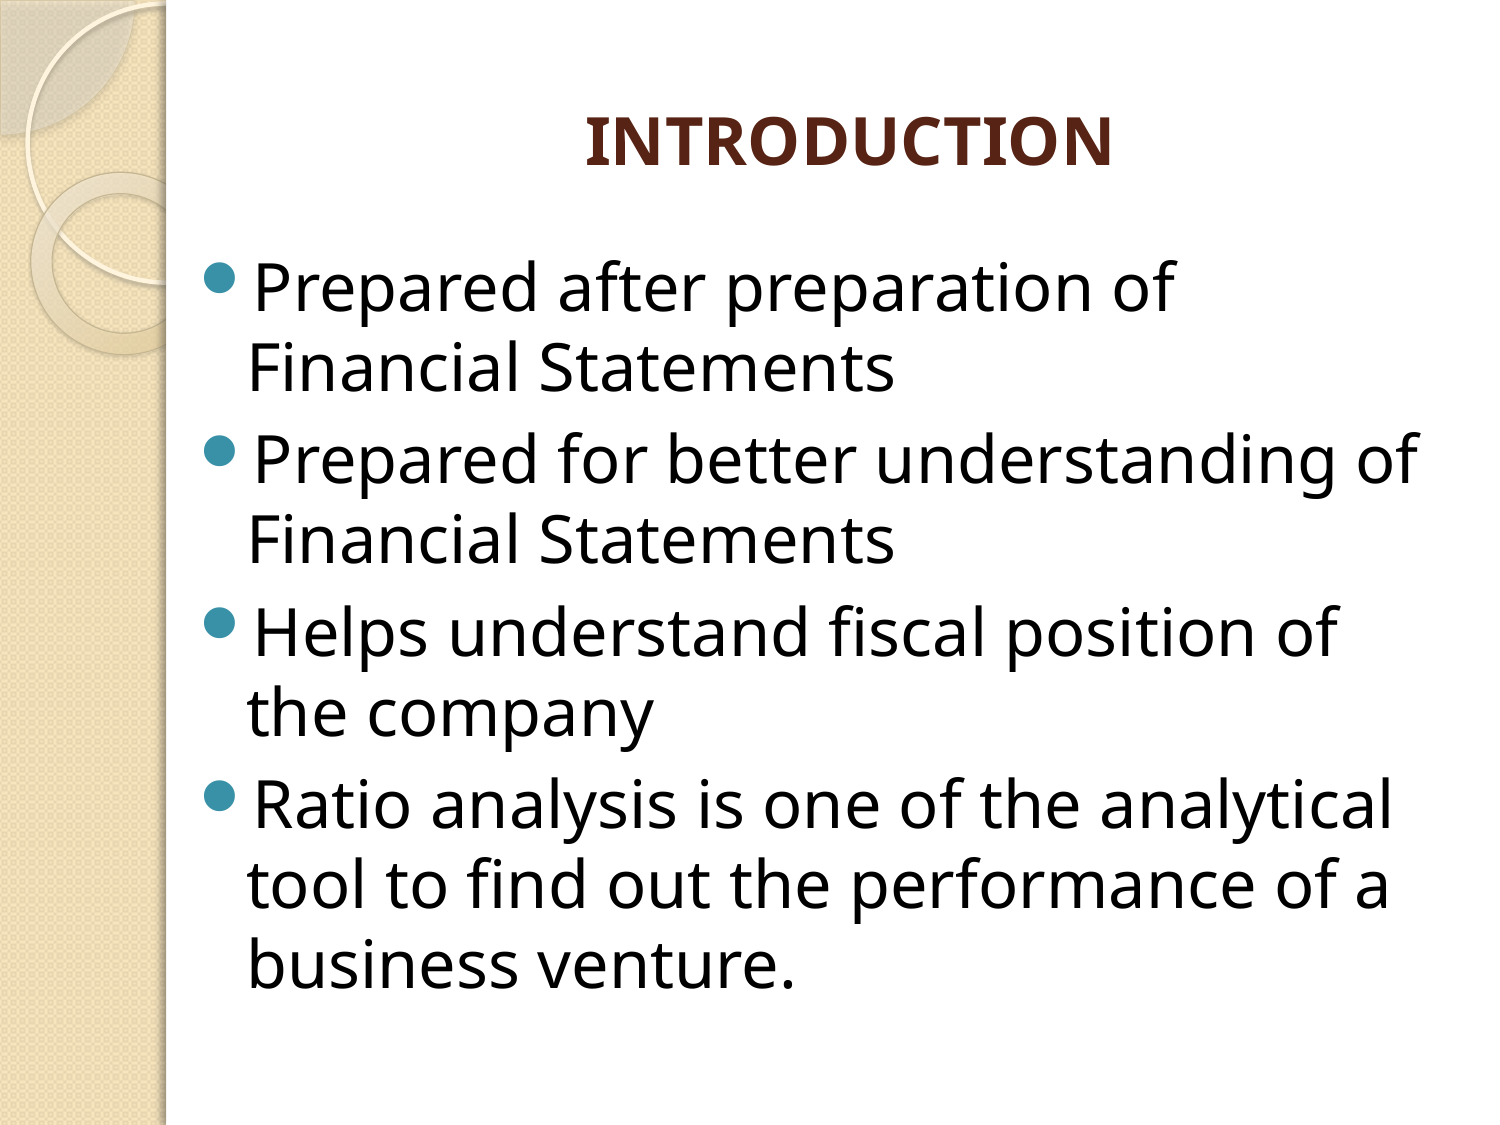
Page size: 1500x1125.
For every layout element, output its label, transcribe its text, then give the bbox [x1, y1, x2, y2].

title INTRODUCTION [235, 45, 1466, 233]
list Prepared after preparation of Financial Statements Prepared for better understanding of Financial Statements Helps understand fiscal position of the company Ratio analysis is one of the analytical tool to find out the performance of a business venture. [171, 237, 1466, 1025]
